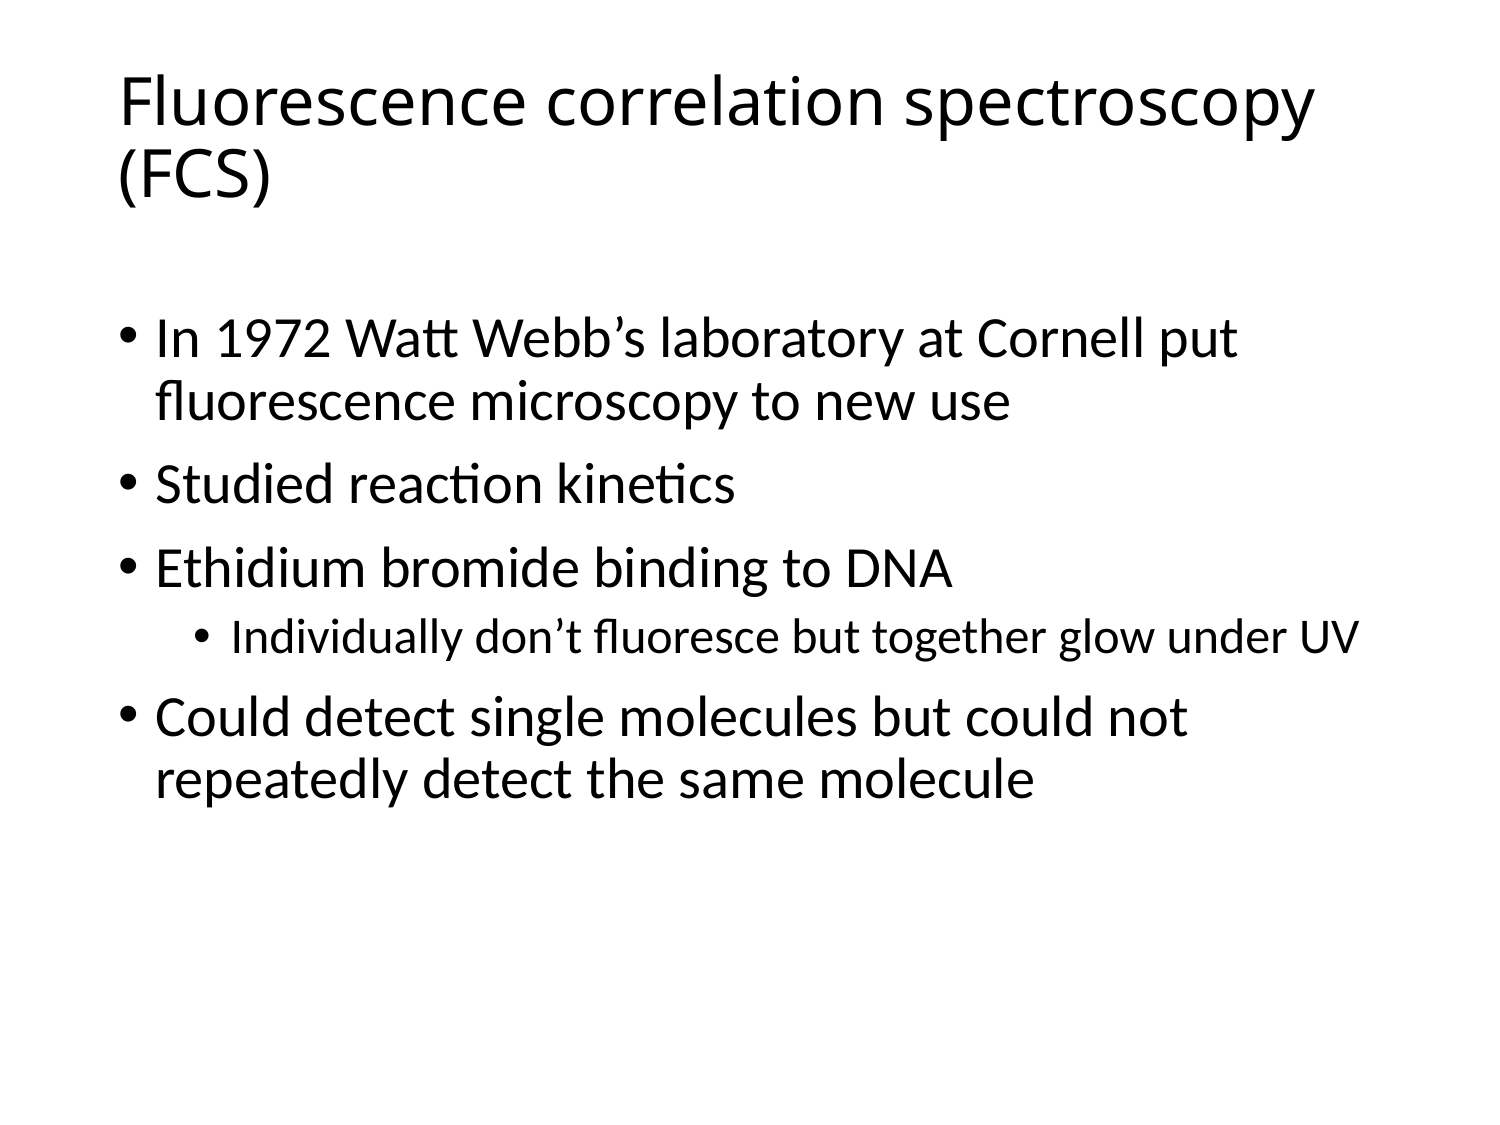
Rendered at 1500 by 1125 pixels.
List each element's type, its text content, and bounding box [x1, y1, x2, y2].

list In 1972 Watt Webb’s laboratory at Cornell put fluorescence microscopy to new use Studied reaction kinetics Ethidium bromide binding to DNA Individually don’t fluoresce but together glow under UV Could detect single molecules but could not repeatedly detect the same molecule [103, 299, 1397, 1014]
title Fluorescence correlation spectroscopy (FCS) [103, 59, 1397, 278]
